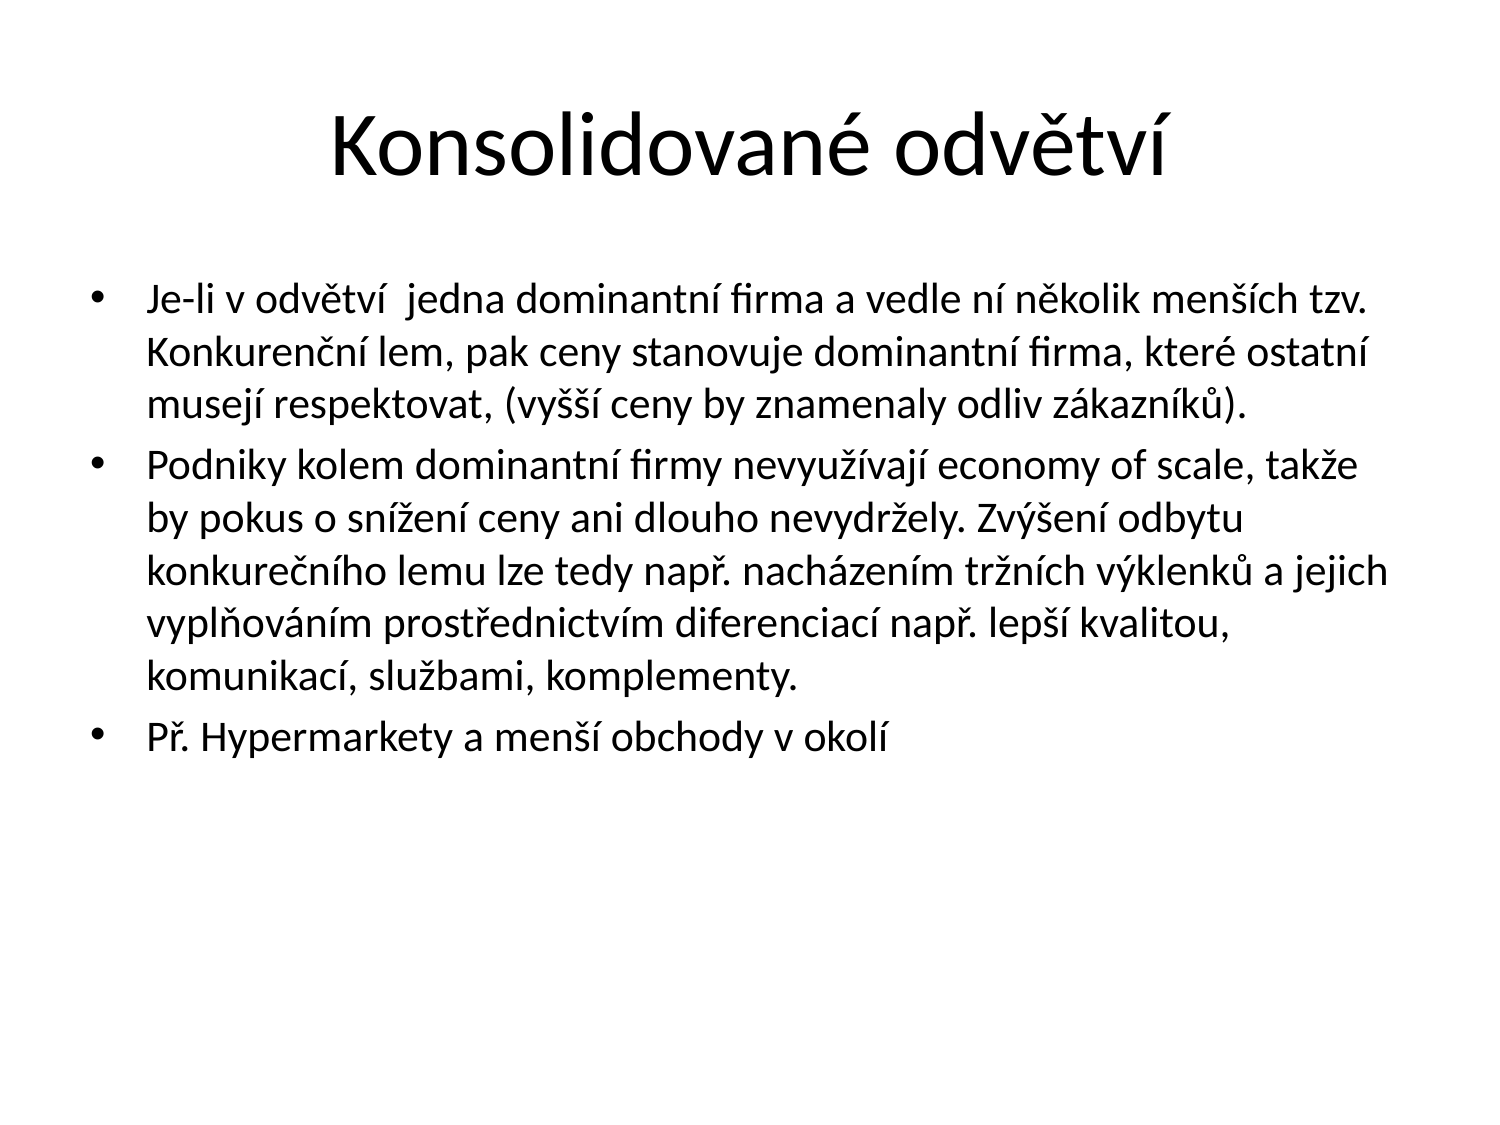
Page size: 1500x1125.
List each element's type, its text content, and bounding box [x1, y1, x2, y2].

list Je-li v odvětví jedna dominantní firma a vedle ní několik menších tzv. Konkurenční lem, pak ceny stanovuje dominantní firma, které ostatní musejí respektovat, (vyšší ceny by znamenaly odliv zákazníků). Podniky kolem dominantní firmy nevyužívají economy of scale, takže by pokus o snížení ceny ani dlouho nevydržely. Zvýšení odbytu konkurečního lemu lze tedy např. nacházením tržních výklenků a jejich vyplňováním prostřednictvím diferenciací např. lepší kvalitou, komunikací, službami, komplementy. Př. Hypermarkety a menší obchody v okolí [75, 262, 1425, 1005]
title Konsolidované odvětví [75, 45, 1425, 233]
